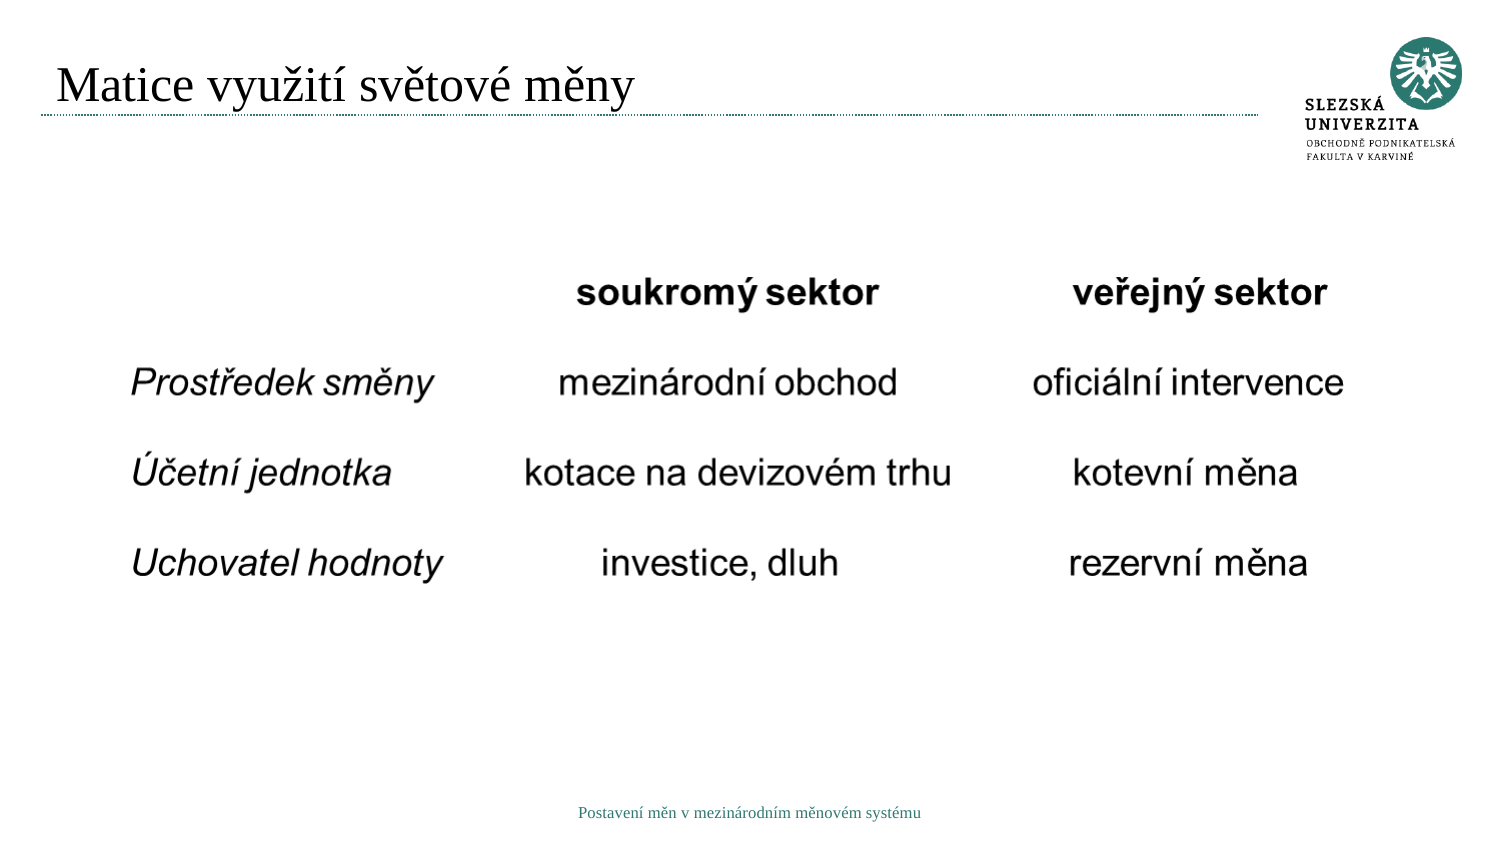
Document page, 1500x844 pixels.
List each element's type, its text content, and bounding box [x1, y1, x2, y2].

picture [1305, 37, 1462, 160]
title Matice využití světové měny [41, 43, 1258, 116]
picture [106, 256, 1394, 608]
